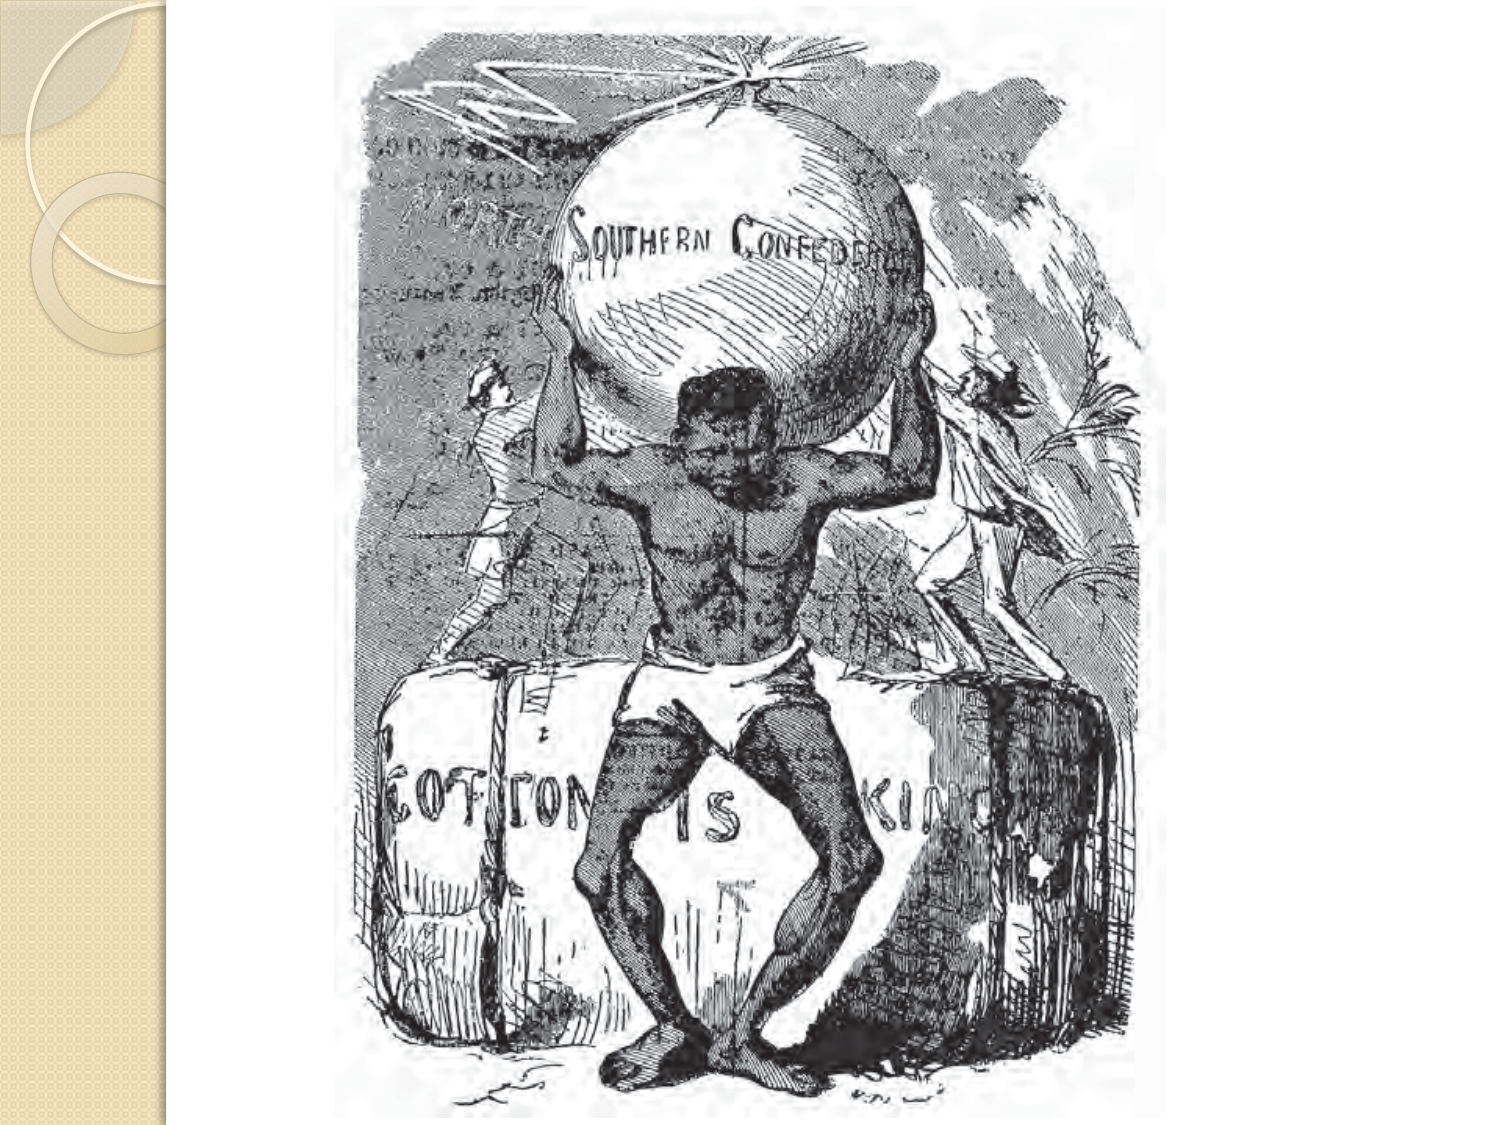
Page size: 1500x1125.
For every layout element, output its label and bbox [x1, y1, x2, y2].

picture [334, 6, 1166, 1119]
